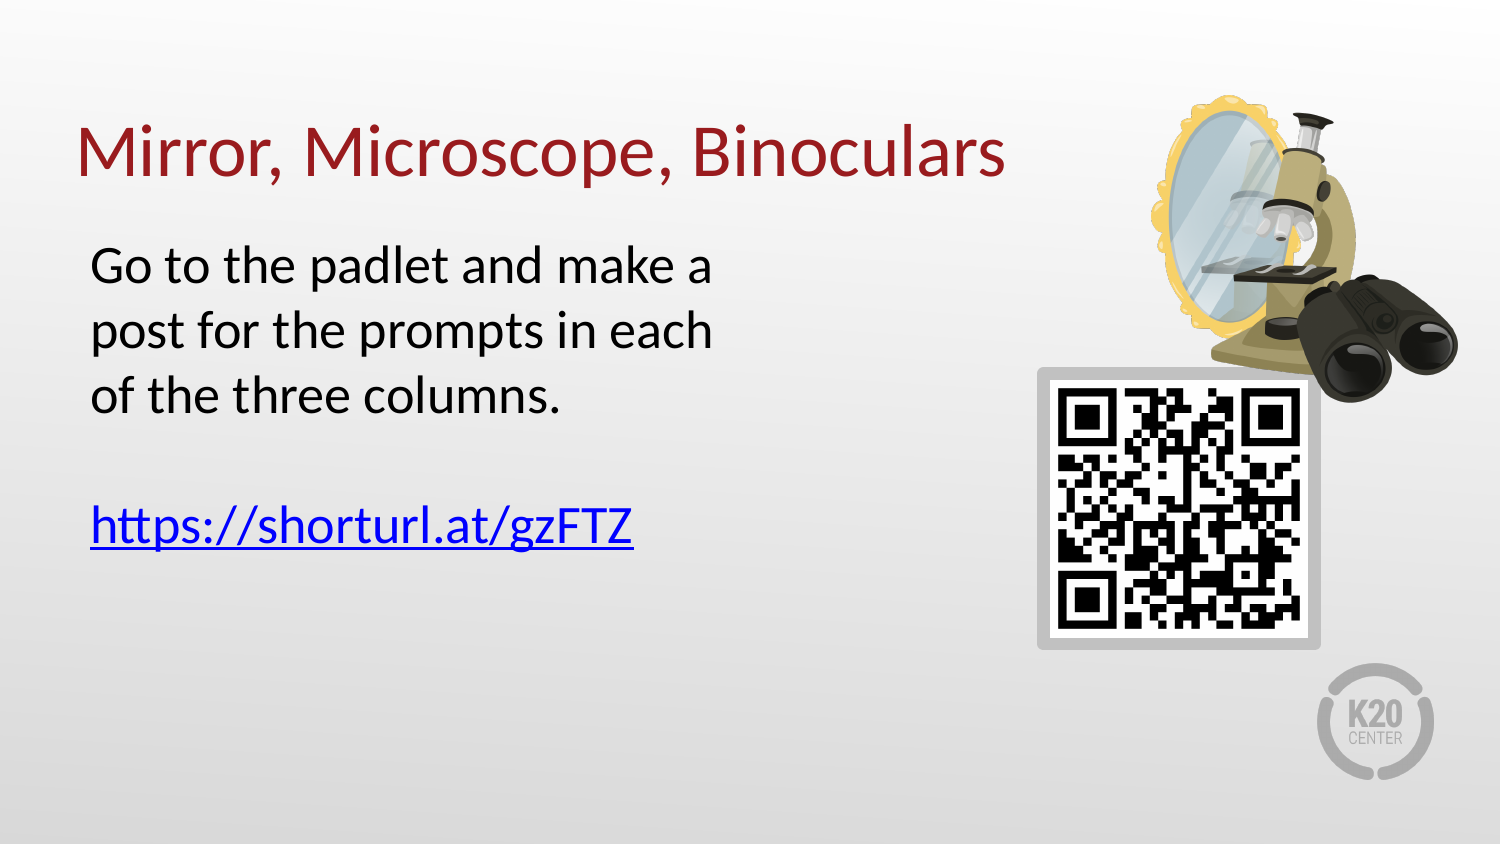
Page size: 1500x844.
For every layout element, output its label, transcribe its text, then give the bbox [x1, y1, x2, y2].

title Mirror, Microscope, Binoculars [75, 50, 1425, 191]
list Go to the padlet and make a post for the prompts in each of the three columns. https://shorturl.at/gzFTZ [75, 214, 741, 808]
picture [1300, 646, 1451, 797]
picture [1049, 86, 1460, 639]
